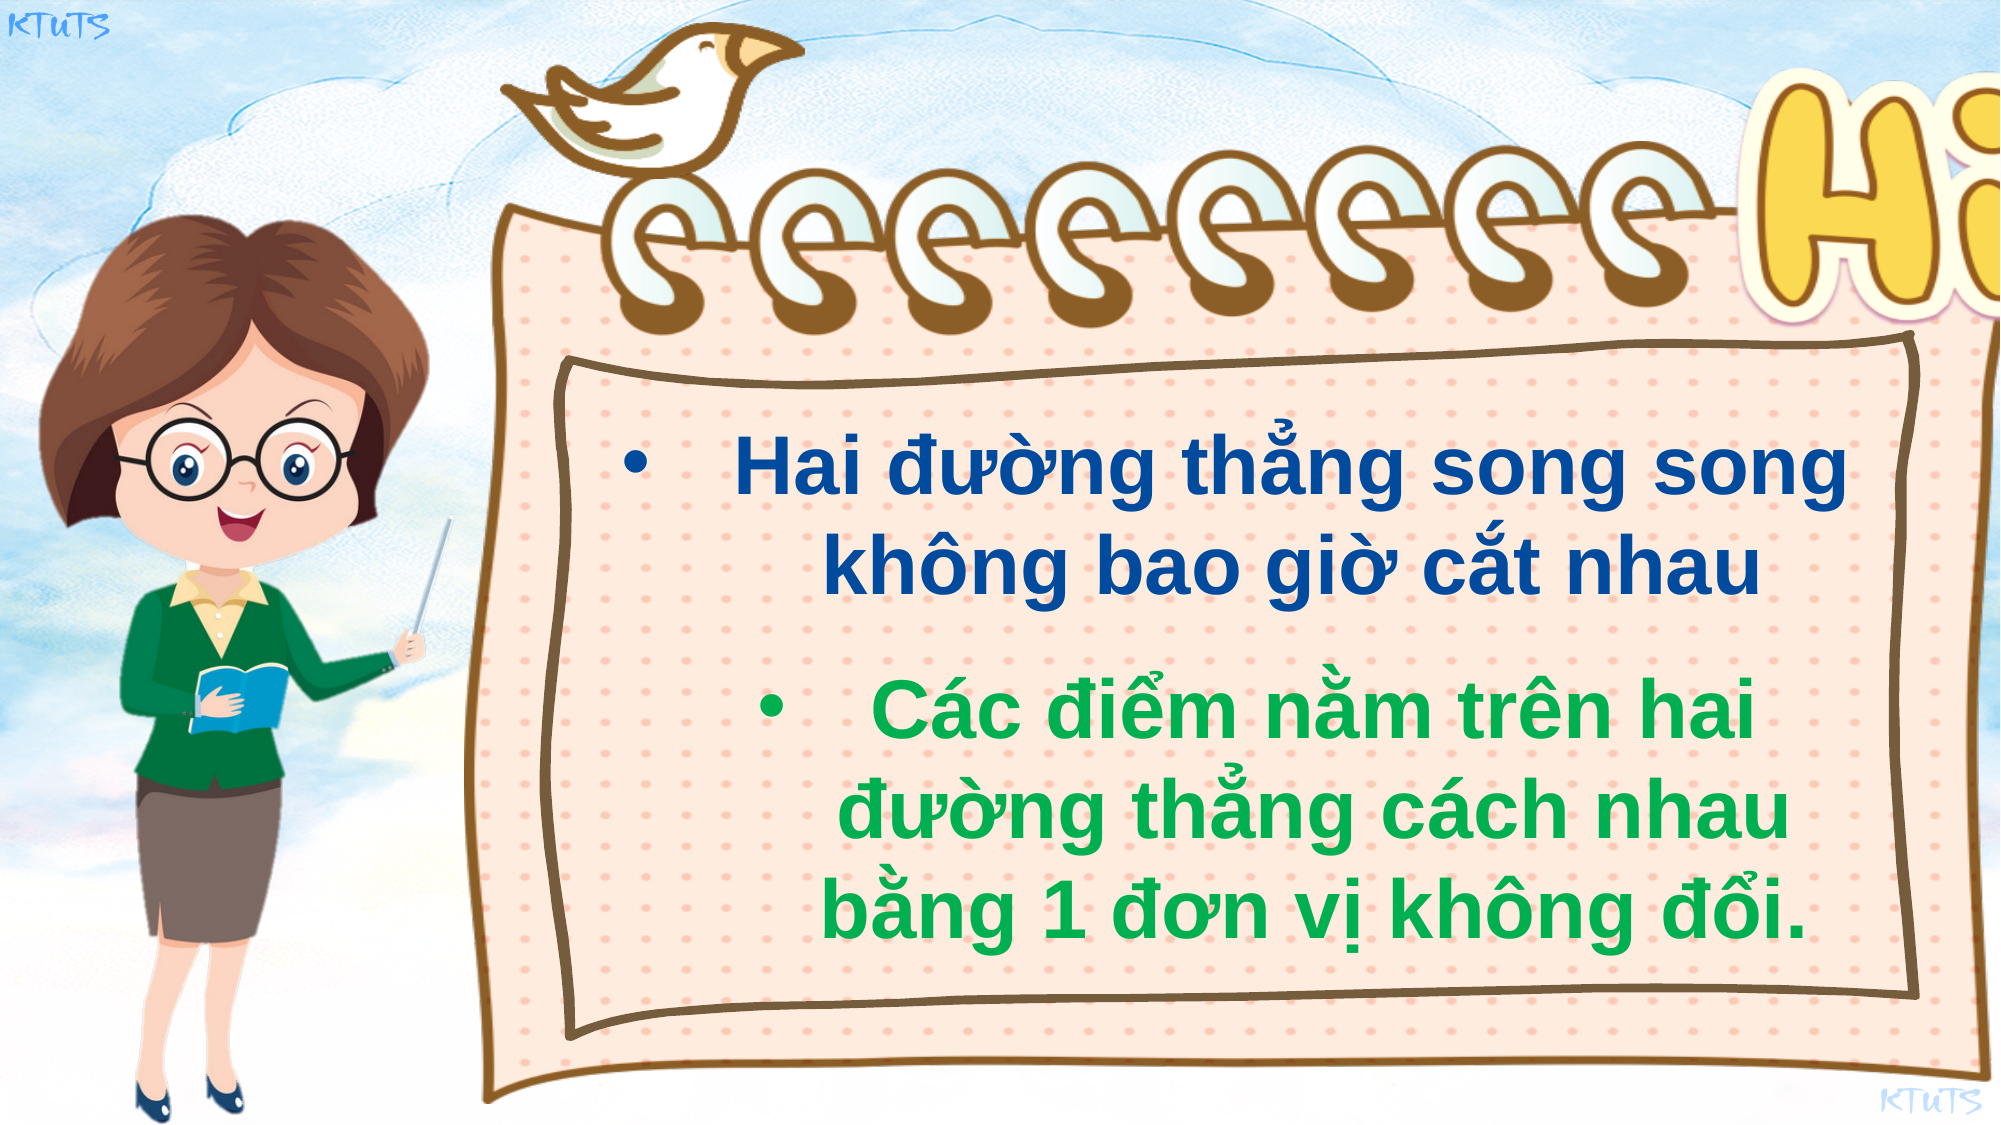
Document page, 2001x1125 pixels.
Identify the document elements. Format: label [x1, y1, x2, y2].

picture [0, 0, 2001, 1125]
text_box [464, 22, 2000, 1104]
